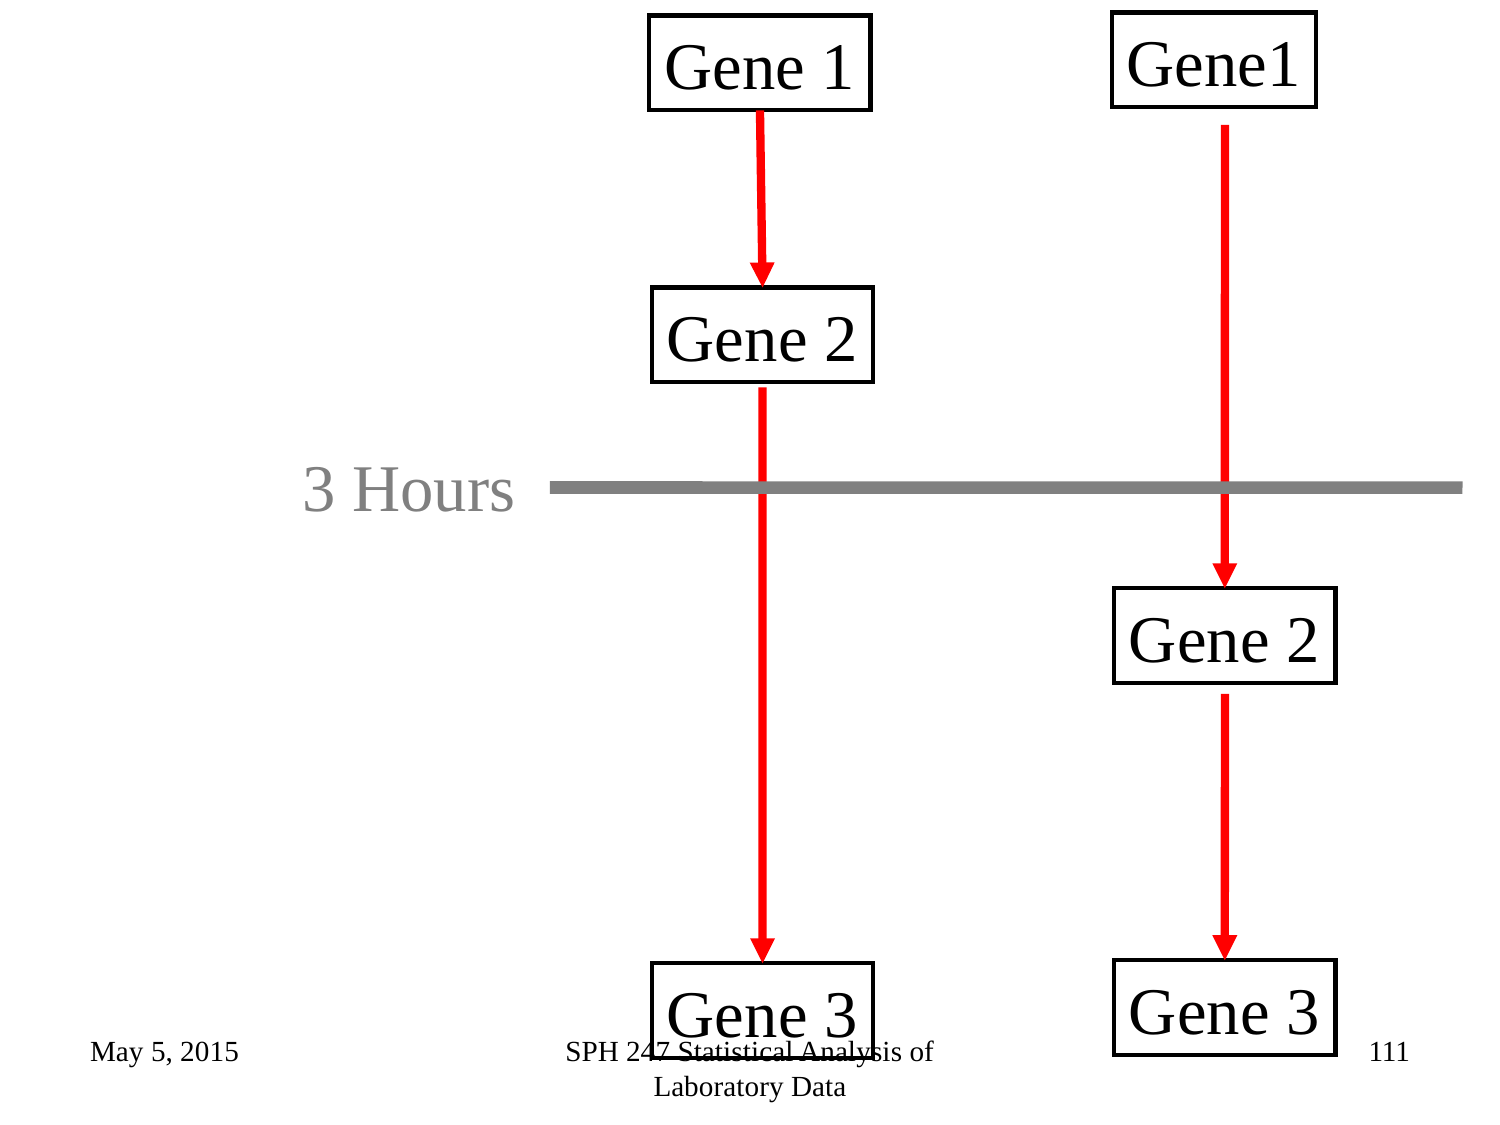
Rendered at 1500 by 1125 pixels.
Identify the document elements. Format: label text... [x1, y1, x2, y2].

footer SPH 247 Statistical Analysis of Laboratory Data [512, 1024, 988, 1103]
text_box Gene 1 [649, 15, 871, 111]
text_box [759, 116, 763, 286]
text_box Gene 2 [651, 287, 874, 383]
text_box Gene1 [1111, 12, 1317, 108]
text_box Gene 2 [1114, 588, 1336, 683]
text_box Gene 3 [651, 963, 874, 1024]
text_box Gene 3 [1114, 960, 1336, 1024]
text_box 3 Hours [287, 437, 531, 533]
slide_number 111 [1074, 1024, 1426, 1103]
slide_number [74, 1024, 426, 1103]
